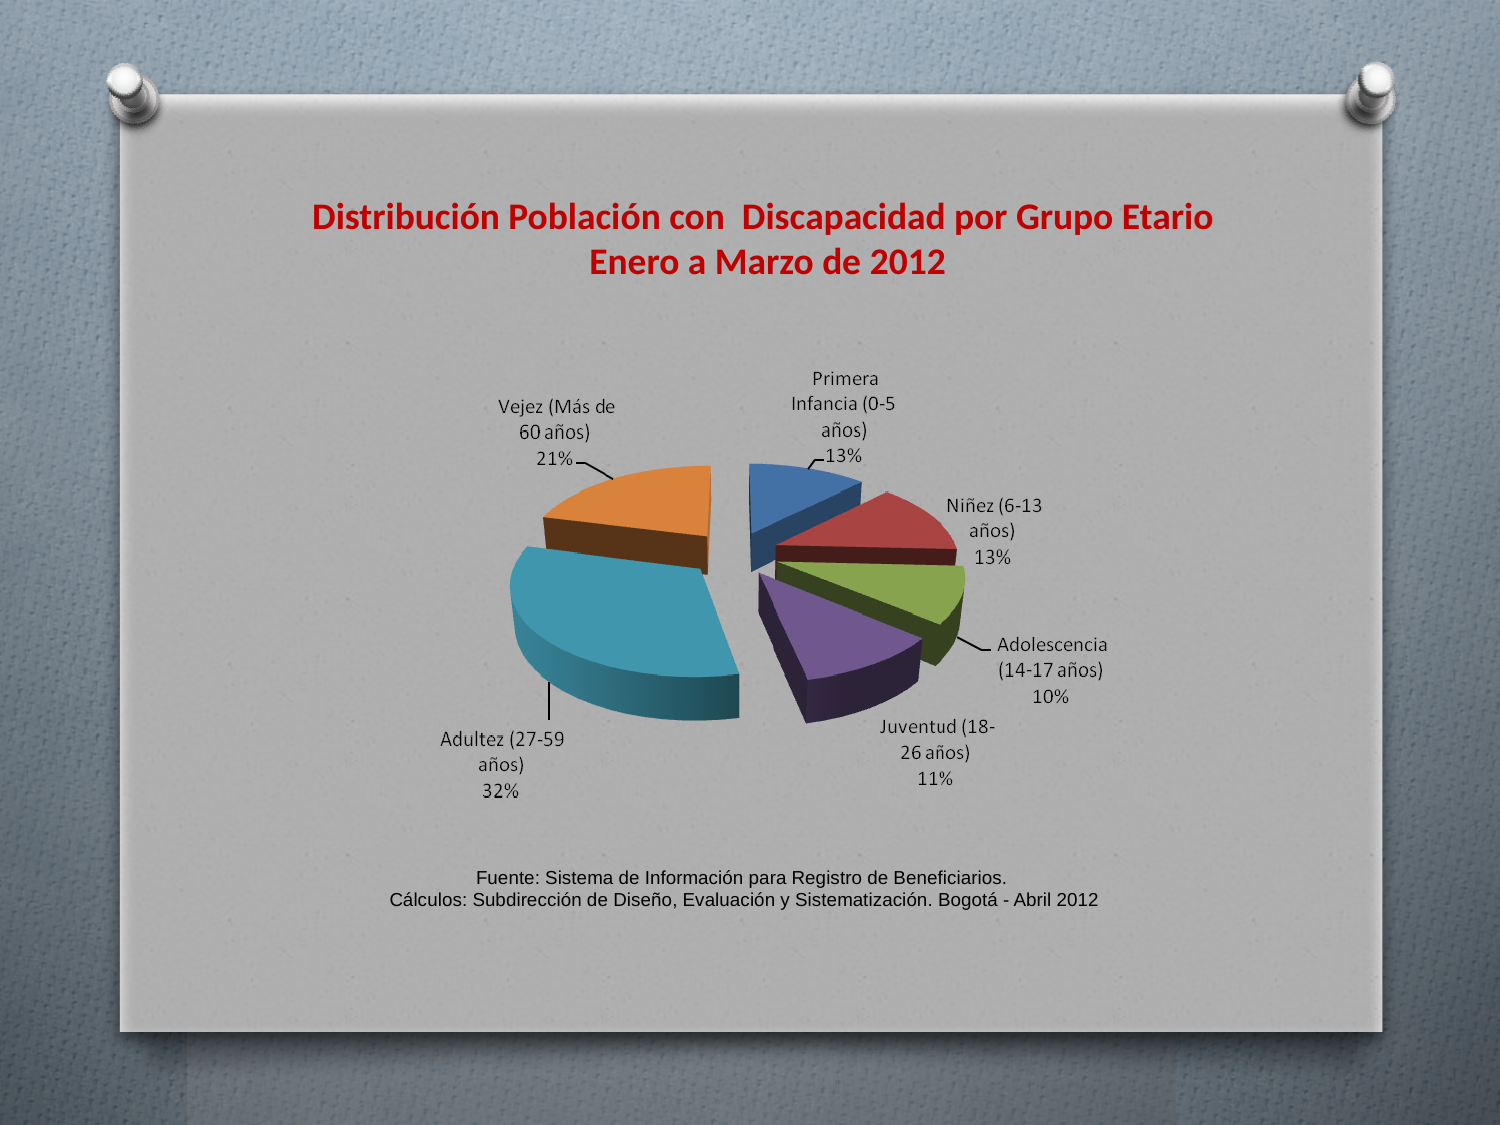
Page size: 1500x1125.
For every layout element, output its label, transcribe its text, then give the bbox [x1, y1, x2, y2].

picture [371, 349, 1117, 807]
picture [75, 29, 198, 153]
picture [1317, 35, 1439, 156]
text_box Fuente: Sistema de Información para Registro de Beneficiarios. Cálculos: Subdirección de Diseño, Evaluación y Sistematización. Bogotá - Abril 2012 [112, 858, 1376, 919]
text_box Distribución Población con Discapacidad por Grupo Etario Enero a Marzo de 2012 [289, 184, 1247, 290]
